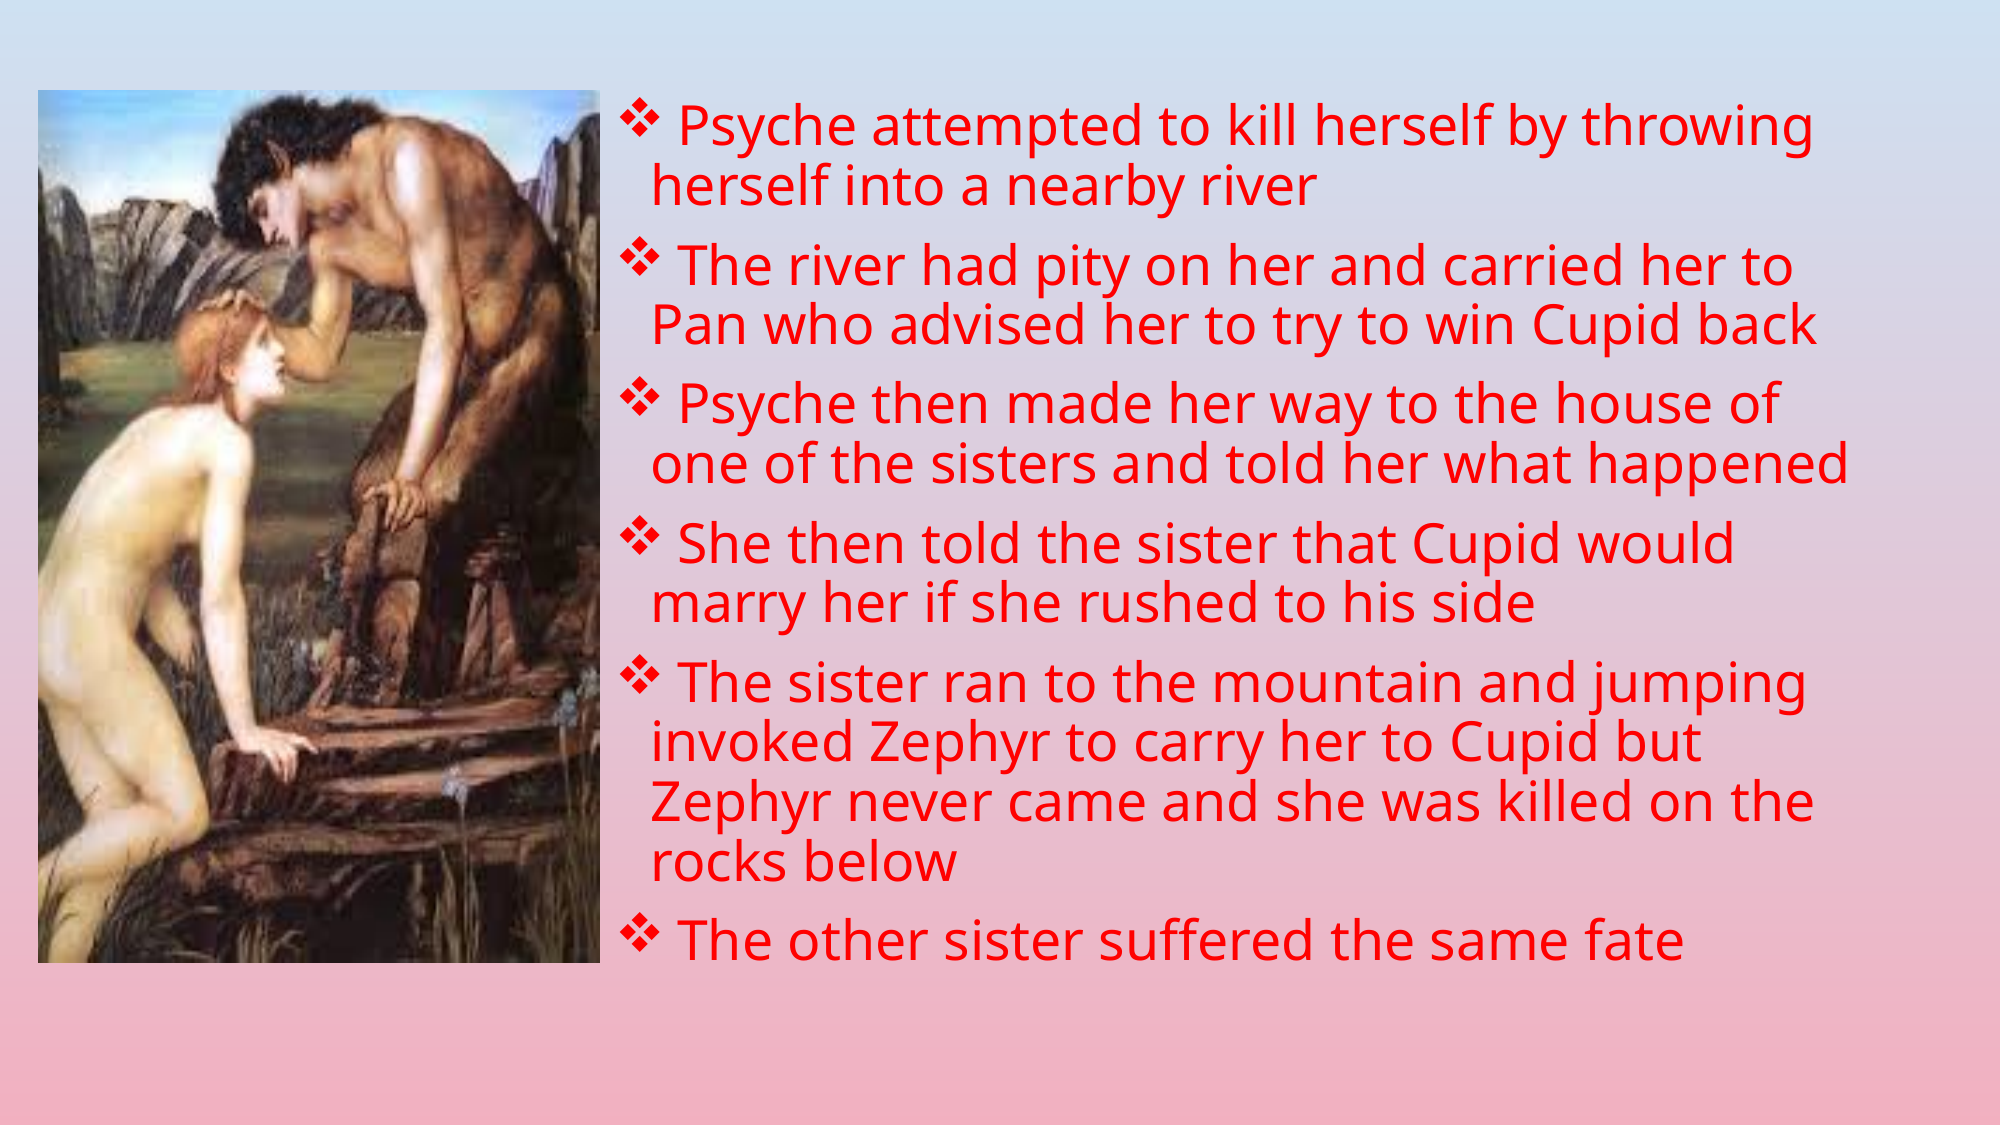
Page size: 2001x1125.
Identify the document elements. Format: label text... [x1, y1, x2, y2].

picture [38, 90, 600, 963]
list Psyche attempted to kill herself by throwing herself into a nearby river The river had pity on her and carried her to Pan who advised her to try to win Cupid back Psyche then made her way to the house of one of the sisters and told her what happened She then told the sister that Cupid would marry her if she rushed to his side The sister ran to the mountain and jumping invoked Zephyr to carry her to Cupid but Zephyr never came and she was killed on the rocks below The other sister suffered the same fate [600, 90, 1874, 991]
